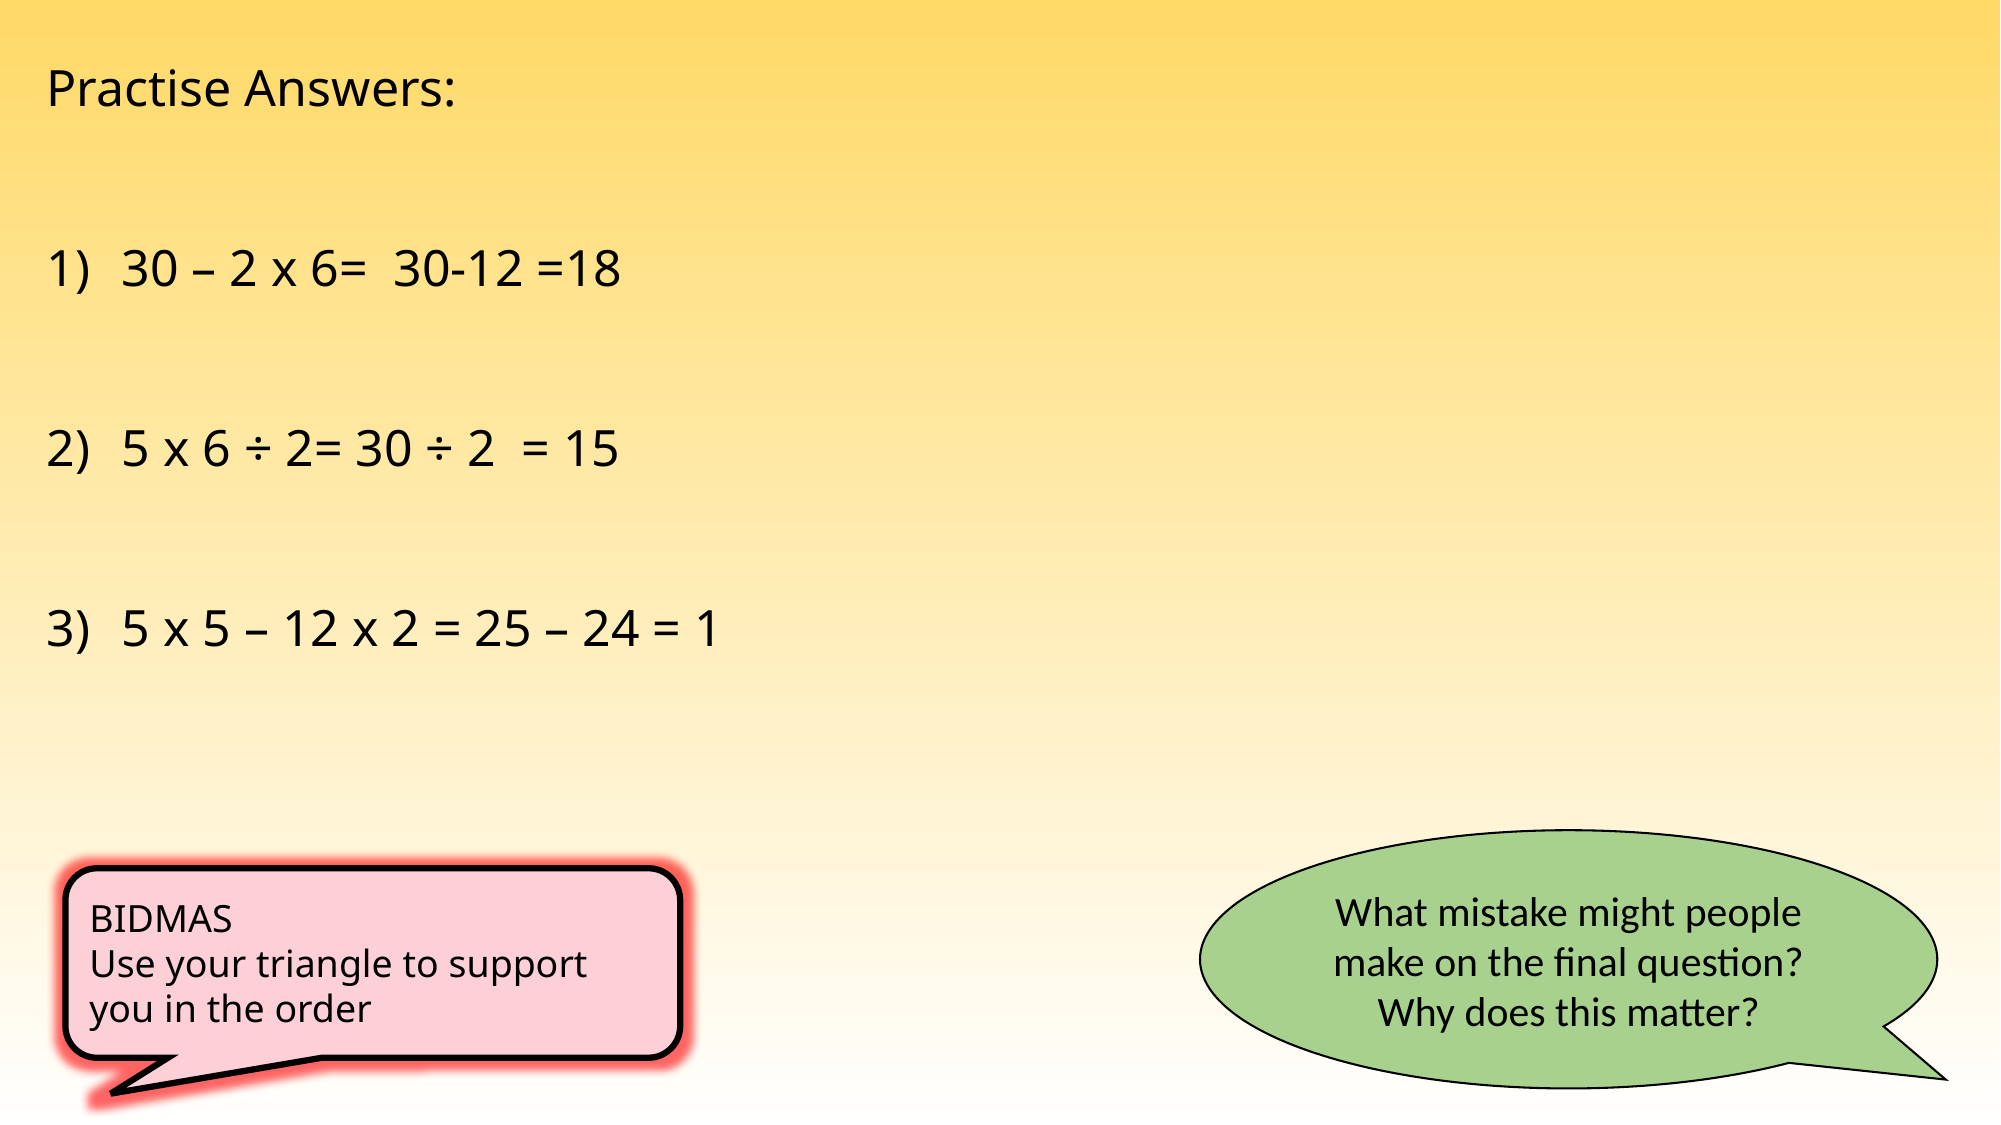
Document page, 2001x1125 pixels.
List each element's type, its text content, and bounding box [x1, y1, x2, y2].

text_box Practise Answers: 30 – 2 x 6= 30-12 =18 5 x 6 ÷ 2= 30 ÷ 2 = 15 5 x 5 – 12 x 2 = 25 – 24 = 1 [31, 48, 1974, 724]
text_box What mistake might people make on the final question? Why does this matter? [1198, 829, 1949, 1090]
text_box BIDMAS Use your triangle to support you in the order [64, 867, 682, 1095]
